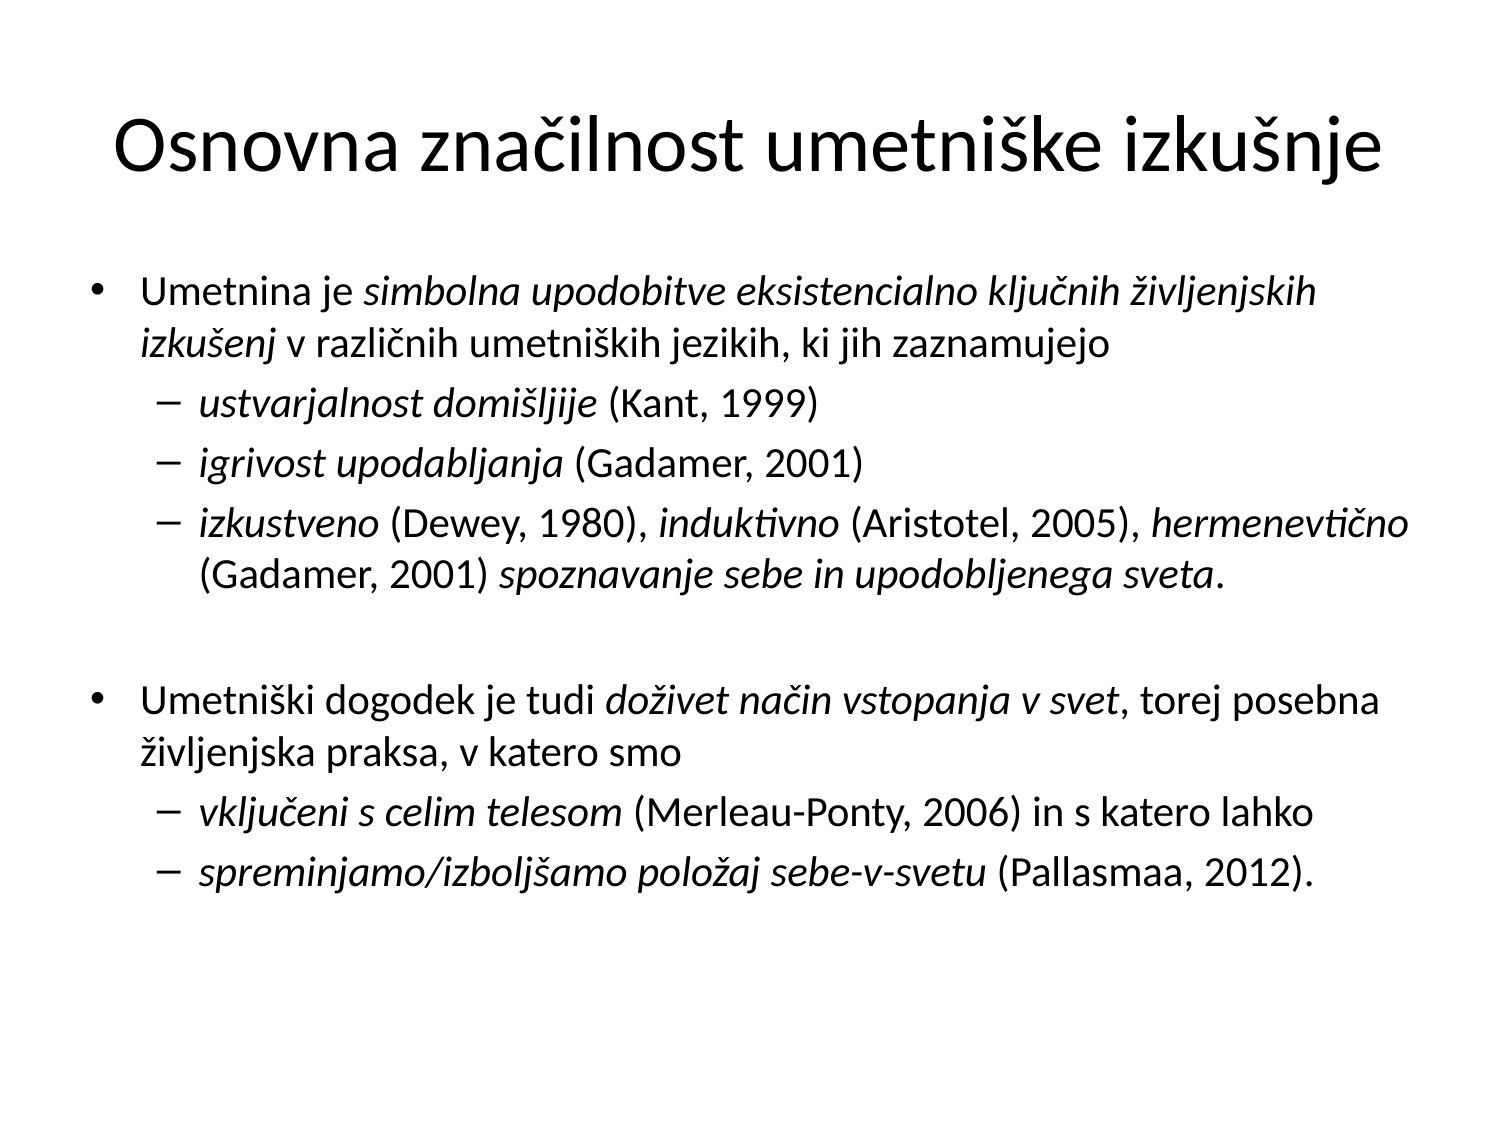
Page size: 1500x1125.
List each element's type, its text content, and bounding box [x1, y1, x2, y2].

title Osnovna značilnost umetniške izkušnje [75, 45, 1425, 233]
list Umetnina je simbolna upodobitve eksistencialno ključnih življenjskih izkušenj v različnih umetniških jezikih, ki jih zaznamujejo ustvarjalnost domišljije (Kant, 1999) igrivost upodabljanja (Gadamer, 2001) izkustveno (Dewey, 1980), induktivno (Aristotel, 2005), hermenevtično (Gadamer, 2001) spoznavanje sebe in upodobljenega sveta. Umetniški dogodek je tudi doživet način vstopanja v svet, torej posebna življenjska praksa, v katero smo vključeni s celim telesom (Merleau-Ponty, 2006) in s katero lahko spreminjamo/izboljšamo položaj sebe-v-svetu (Pallasmaa, 2012). [75, 255, 1425, 1094]
